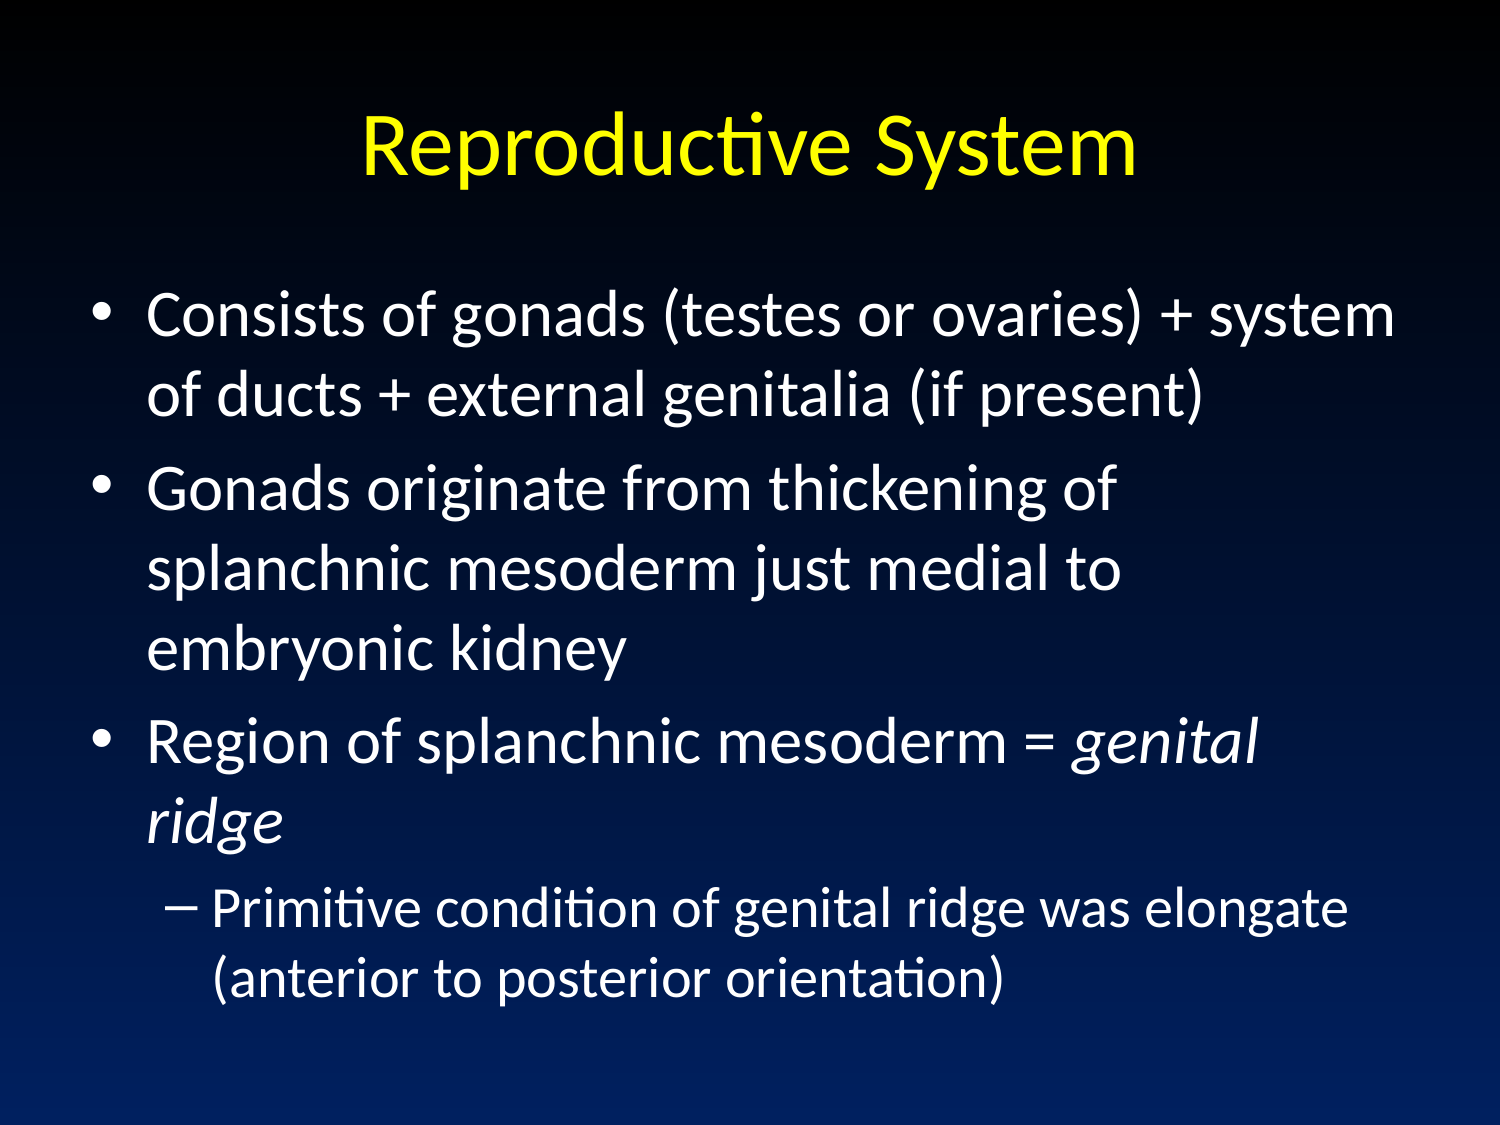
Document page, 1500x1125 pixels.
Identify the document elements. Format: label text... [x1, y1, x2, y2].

list Consists of gonads (testes or ovaries) + system of ducts + external genitalia (if present) Gonads originate from thickening of splanchnic mesoderm just medial to embryonic kidney Region of splanchnic mesoderm = genital ridge Primitive condition of genital ridge was elongate (anterior to posterior orientation) [75, 262, 1425, 1063]
title Reproductive System [75, 45, 1425, 233]
